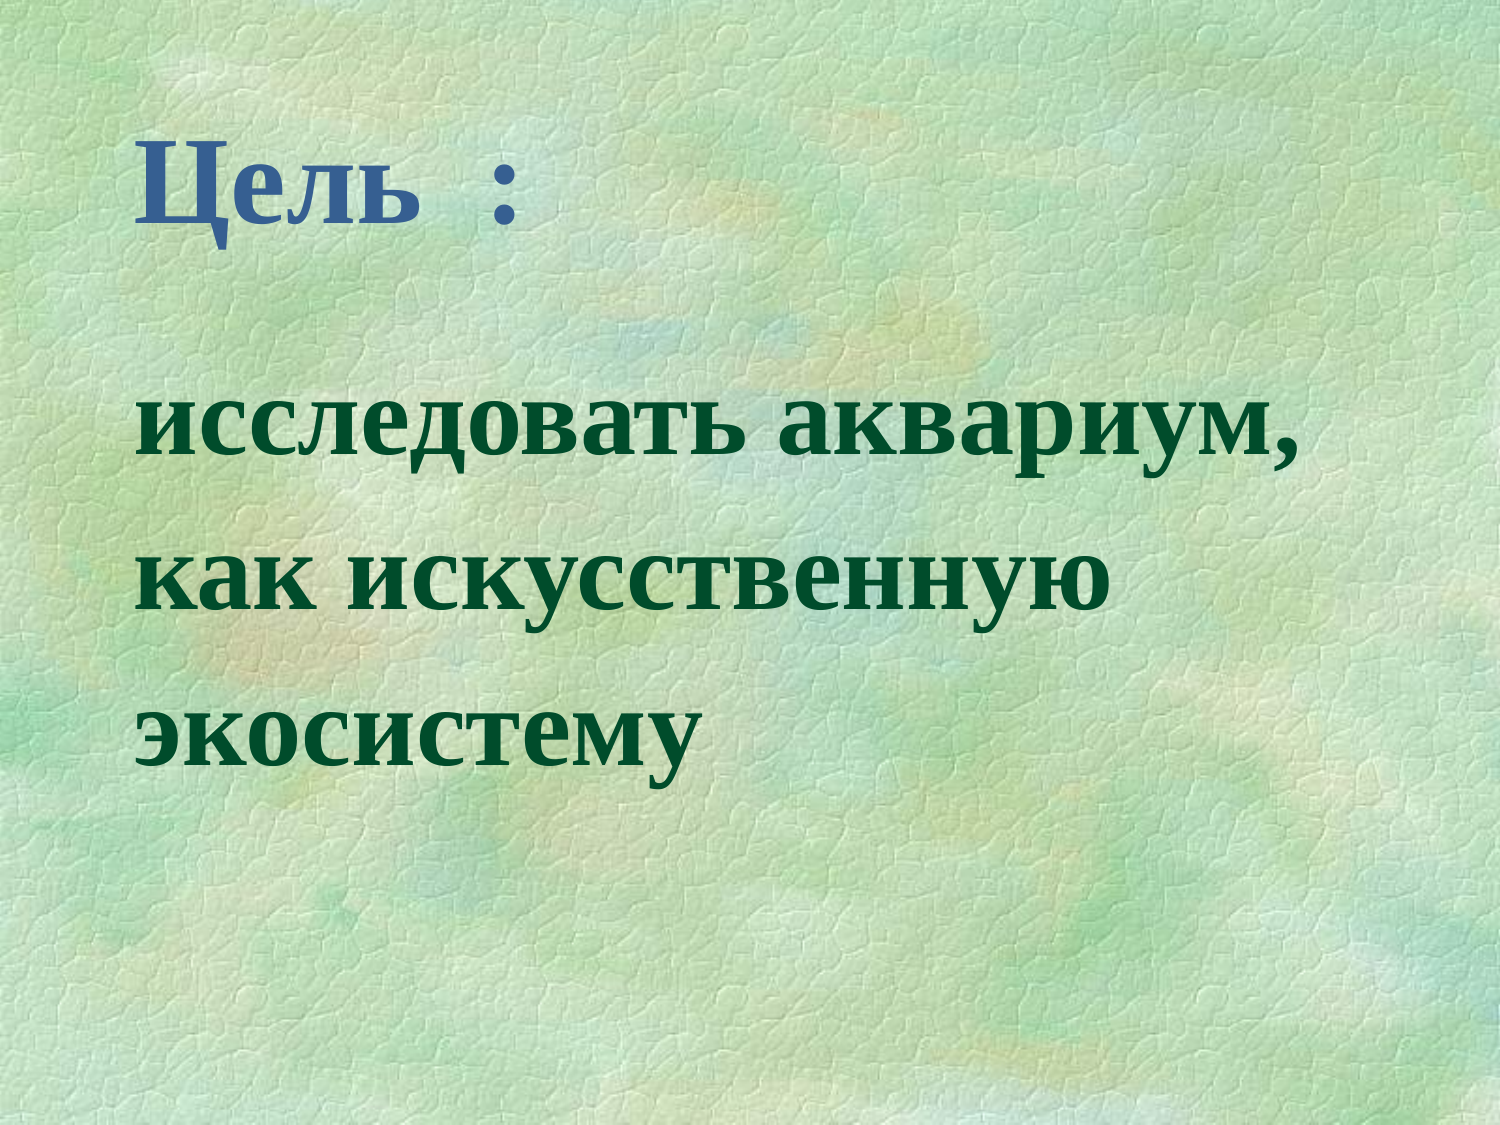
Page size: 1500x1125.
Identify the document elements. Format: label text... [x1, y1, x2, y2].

list Цель : [118, 78, 1394, 315]
picture [0, 0, 1500, 1125]
title исследовать аквариум, как искусственную экосистему [118, 315, 1394, 947]
